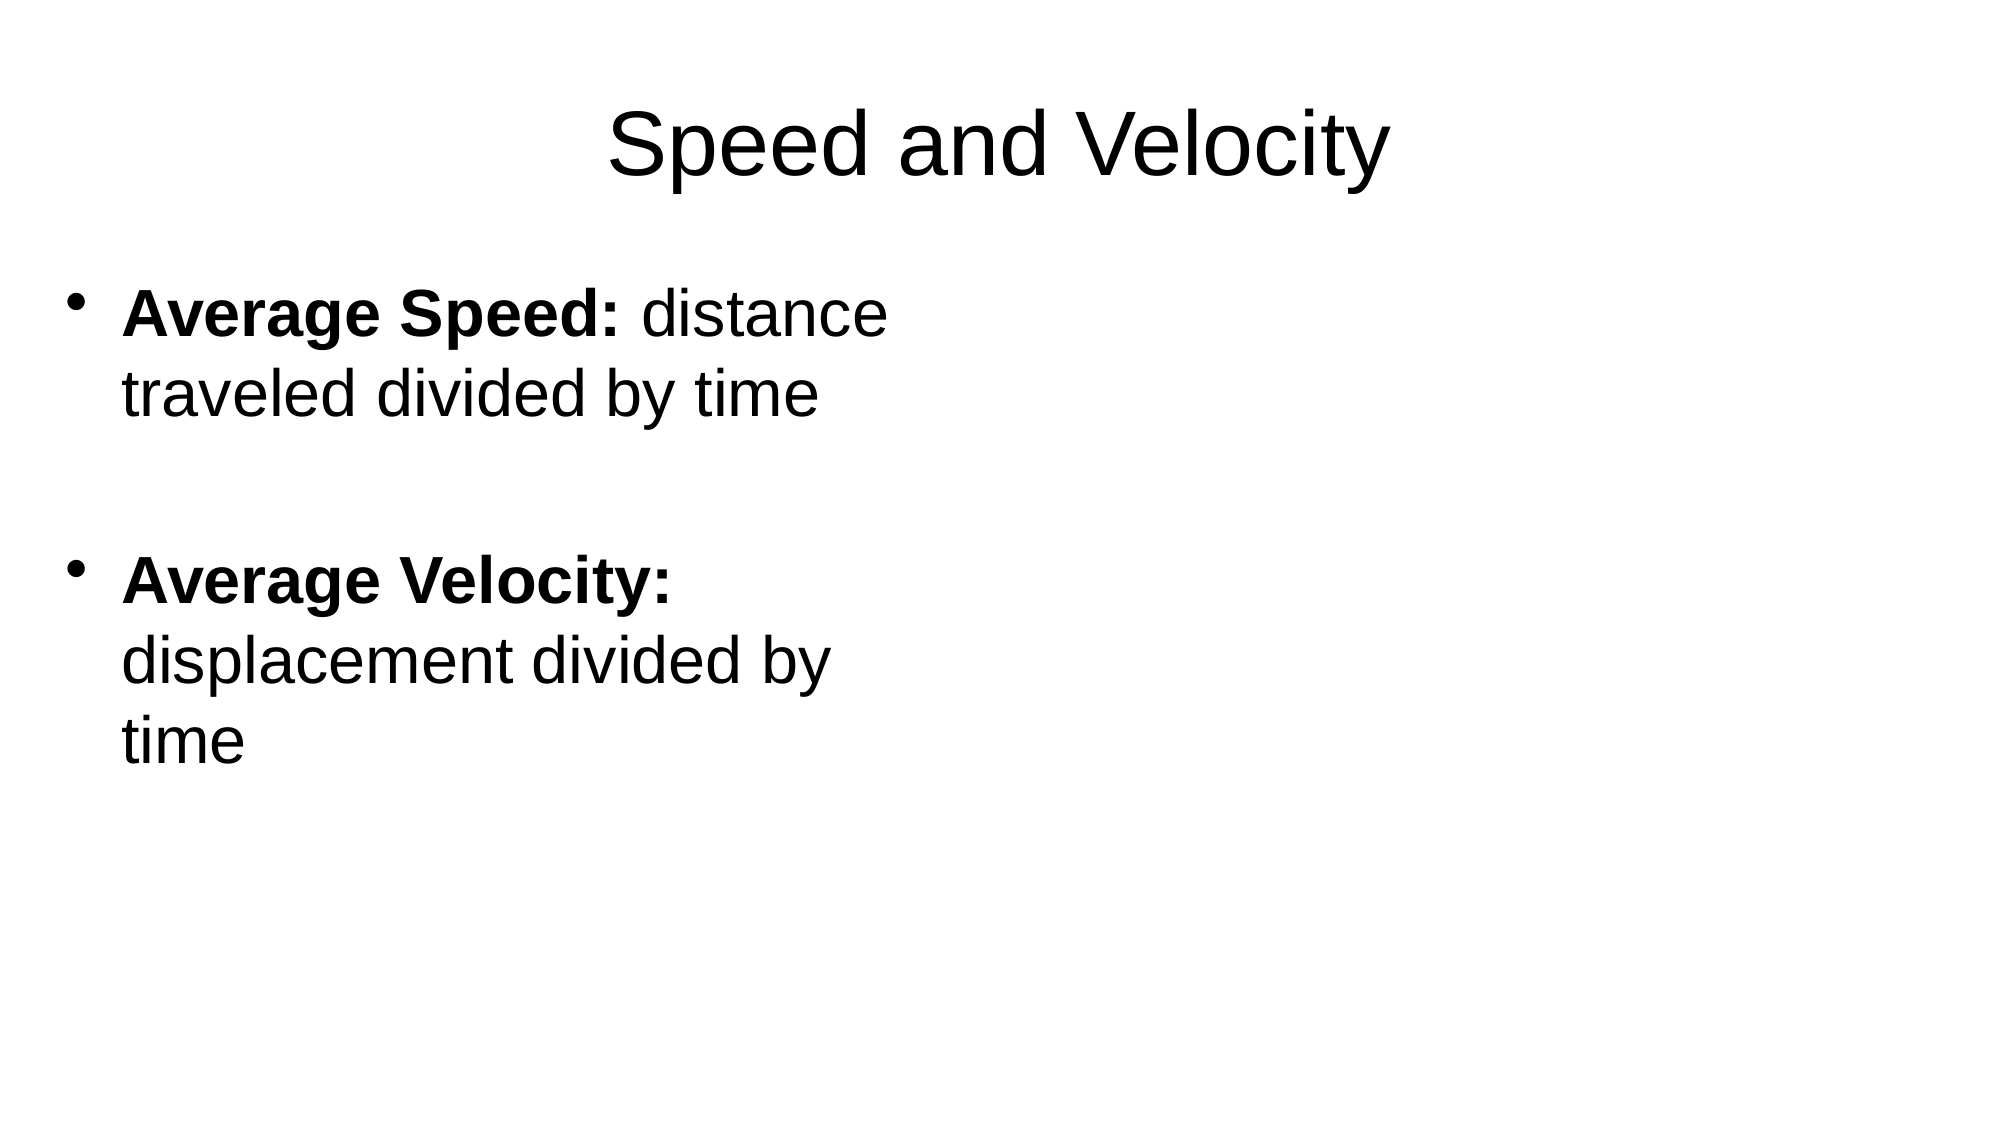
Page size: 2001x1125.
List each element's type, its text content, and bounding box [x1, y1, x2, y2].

title Speed and Velocity [99, 44, 1901, 233]
list Average Speed: distance traveled divided by time Average Velocity: displacement divided by time [49, 262, 934, 838]
